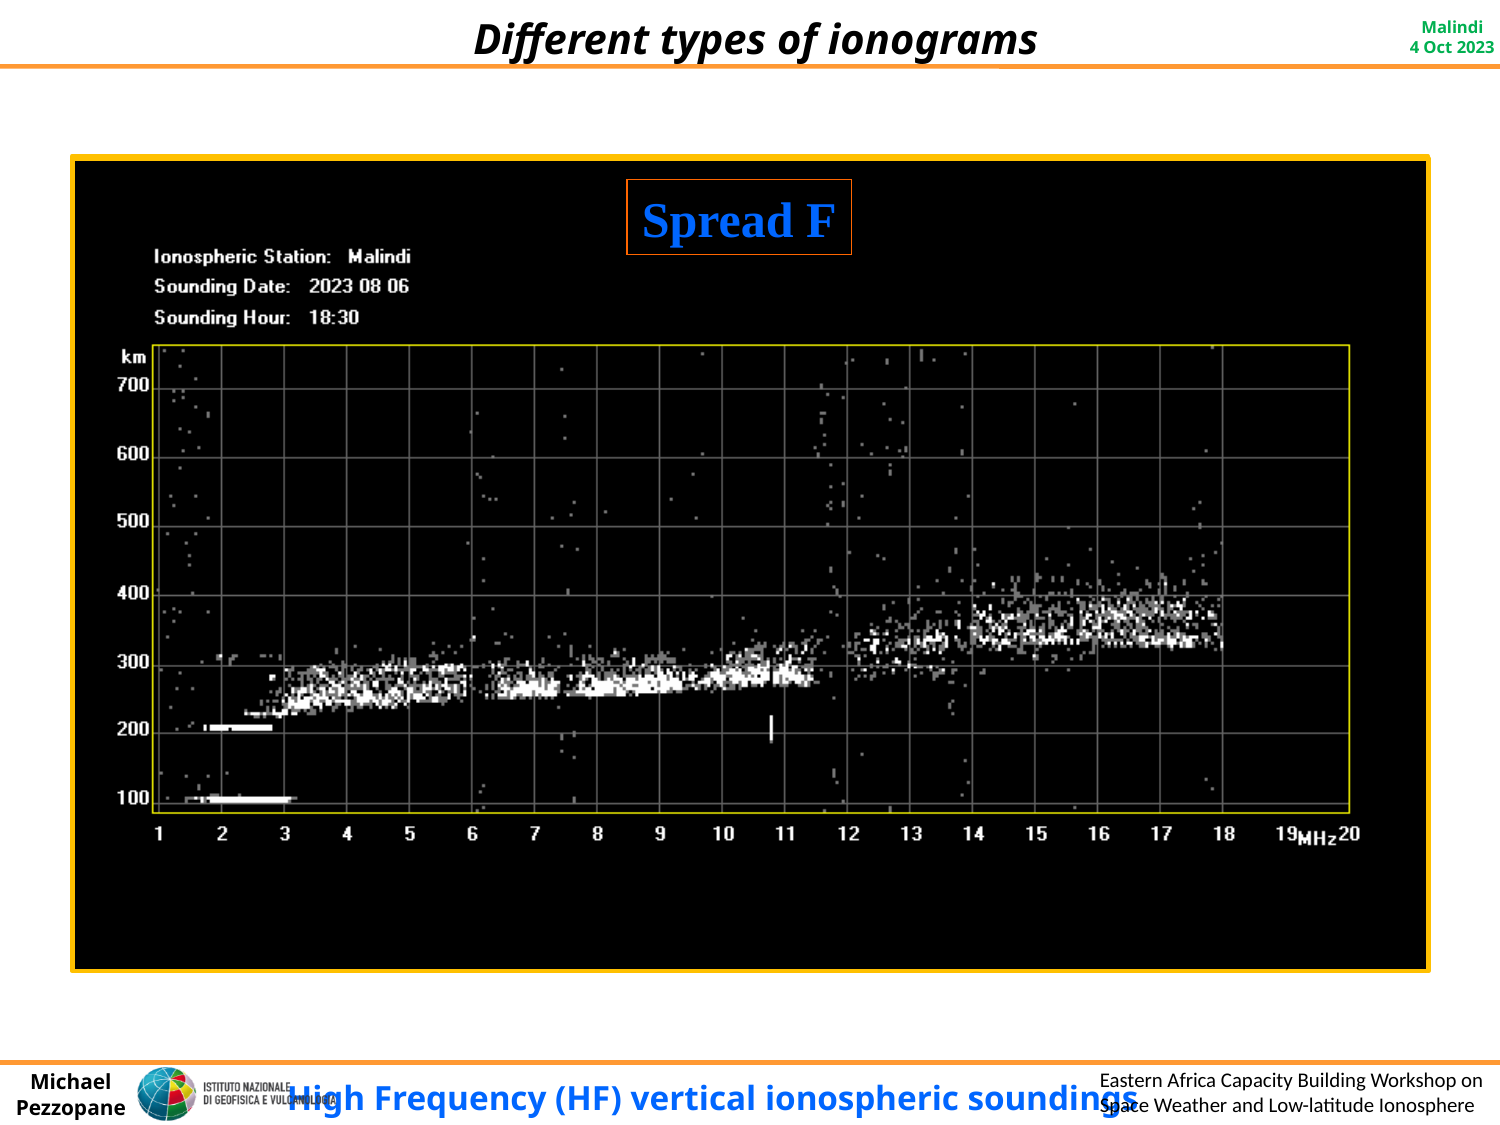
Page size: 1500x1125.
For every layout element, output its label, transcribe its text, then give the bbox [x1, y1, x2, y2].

picture [135, 1063, 337, 1125]
text_box Different types of ionograms [64, 5, 1448, 111]
picture [73, 158, 1427, 969]
